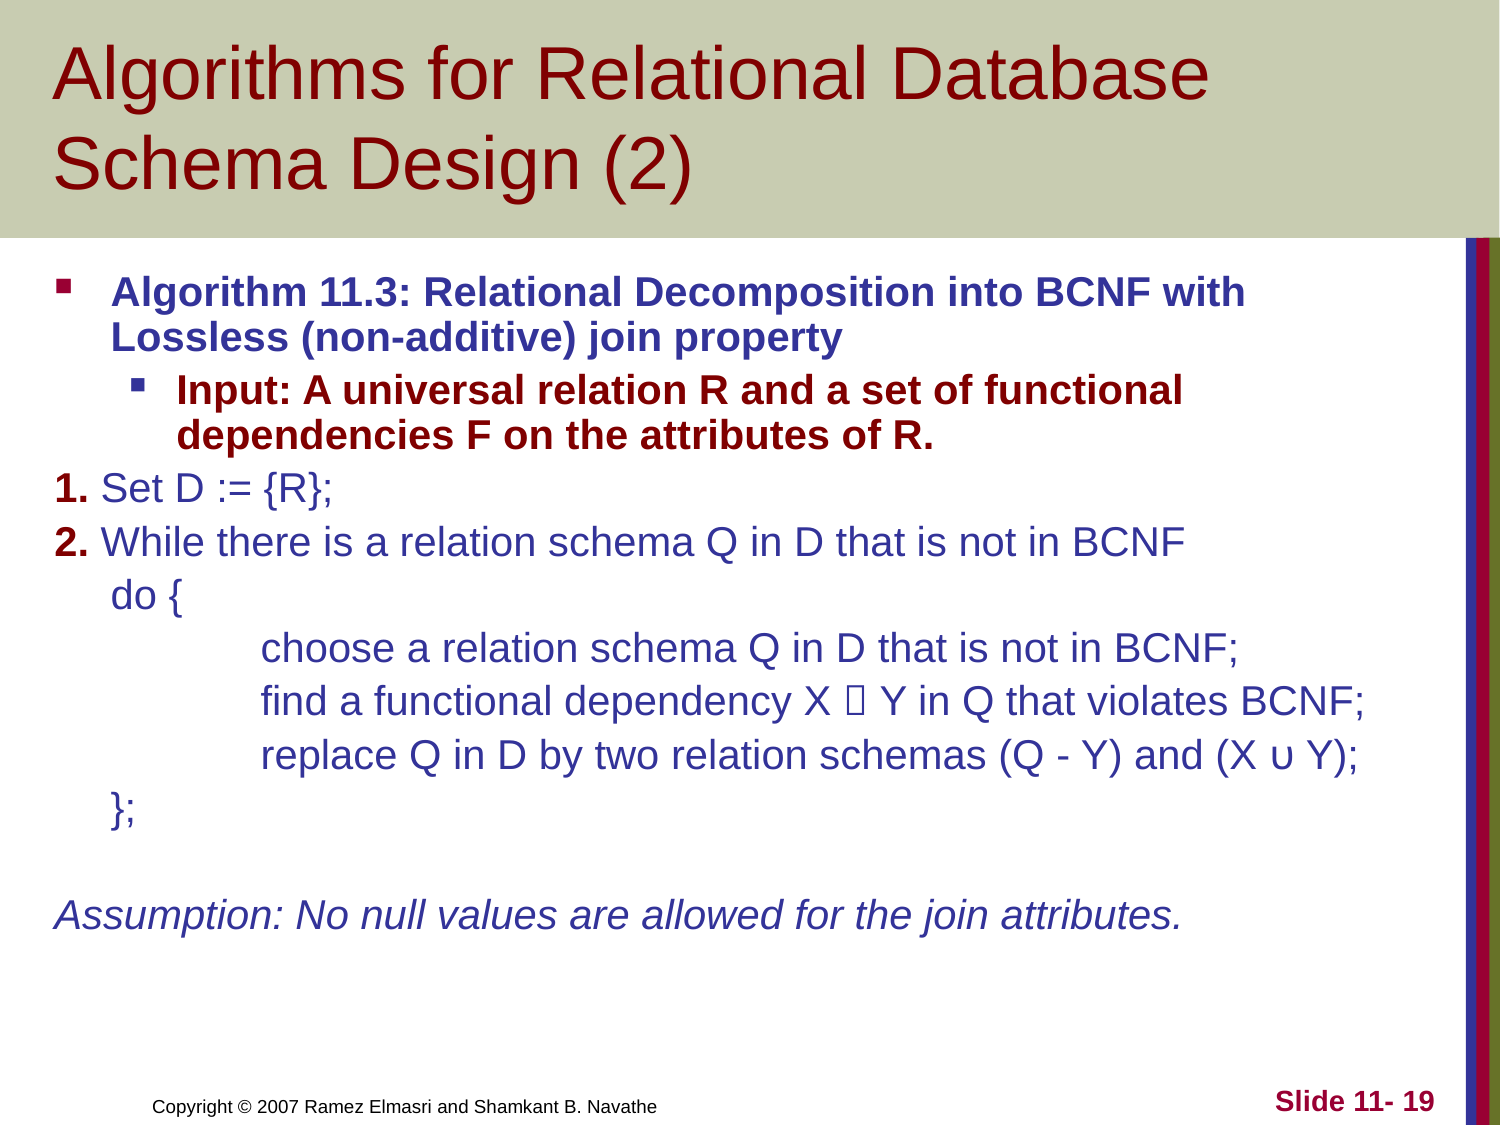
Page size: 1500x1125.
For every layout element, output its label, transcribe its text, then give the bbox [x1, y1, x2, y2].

title Algorithms for Relational Database Schema Design (2) [37, 49, 1317, 213]
list Algorithm 11.3: Relational Decomposition into BCNF with Lossless (non-additive) join property Input: A universal relation R and a set of functional dependencies F on the attributes of R. 1. Set D := {R}; 2. While there is a relation schema Q in D that is not in BCNF do { choose a relation schema Q in D that is not in BCNF; find a functional dependency X  Y in Q that violates BCNF; replace Q in D by two relation schemas (Q - Y) and (X υ Y); }; Assumption: No null values are allowed for the join attributes. [39, 262, 1400, 1013]
slide_number Slide 11- 19 [1137, 1050, 1450, 1125]
